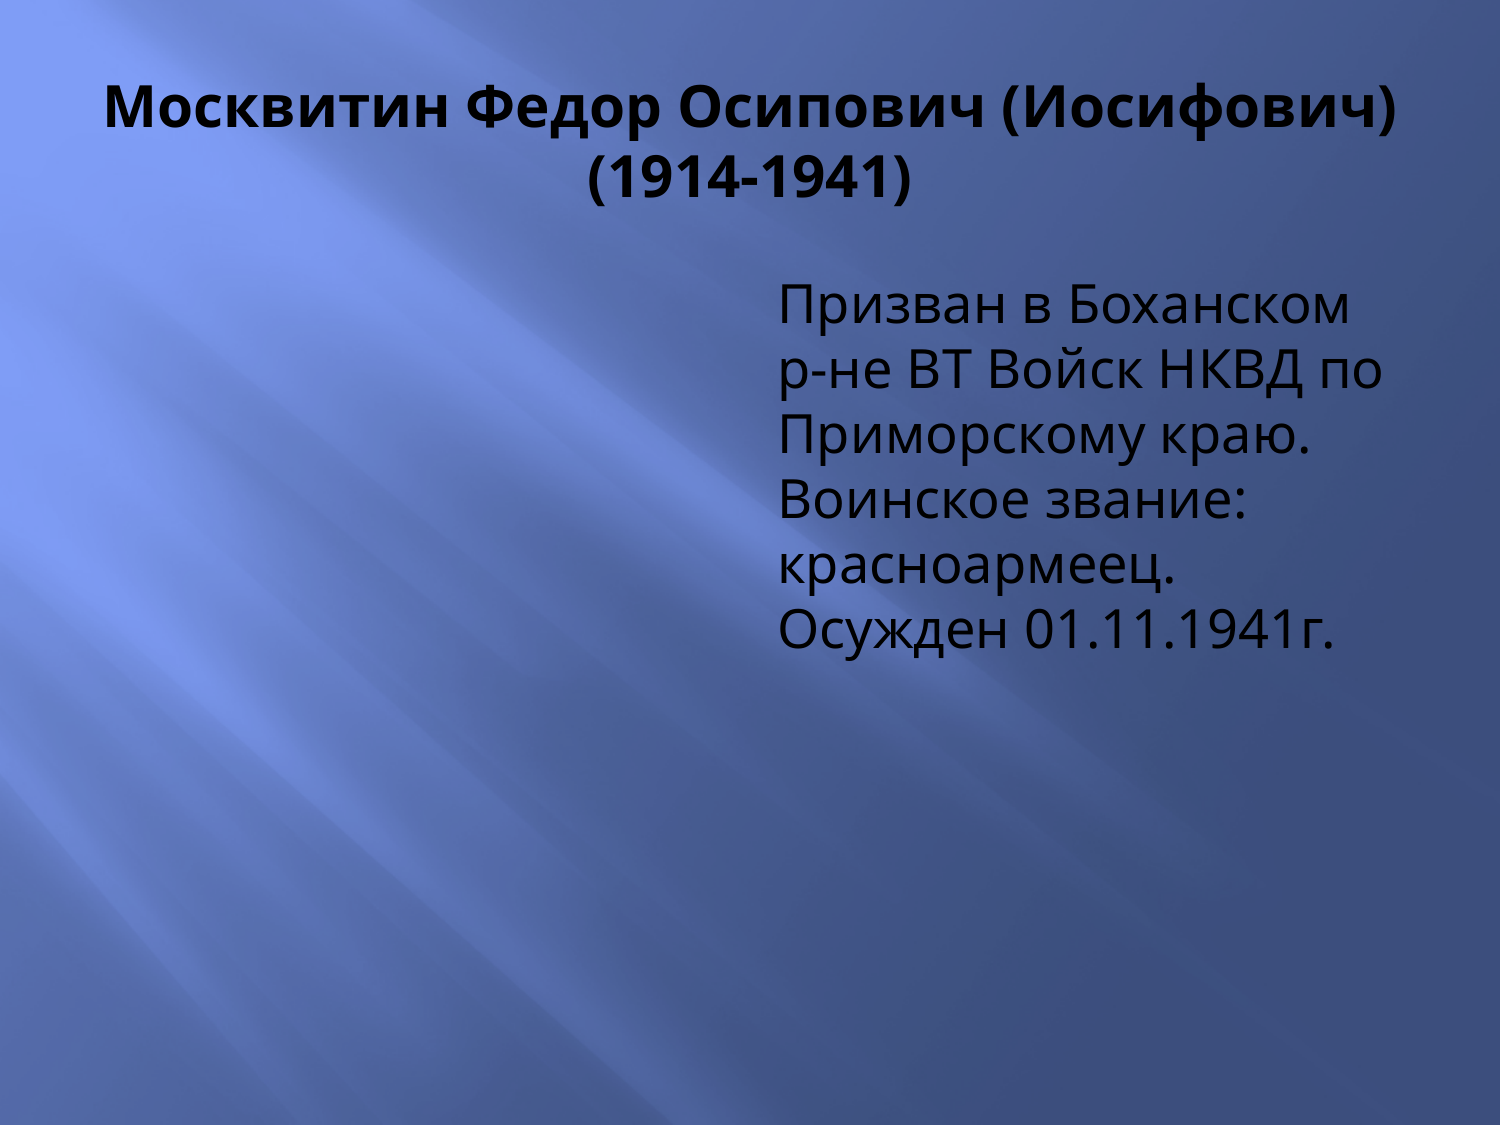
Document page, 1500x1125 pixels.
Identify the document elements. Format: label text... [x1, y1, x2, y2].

list Призван в Боханском р-не ВТ Войск НКВД по Приморскому краю. Воинское звание: красноармеец. Осужден 01.11.1941г. [762, 262, 1425, 1005]
title Москвитин Федор Осипович (Иосифович) (1914-1941) [75, 45, 1425, 233]
